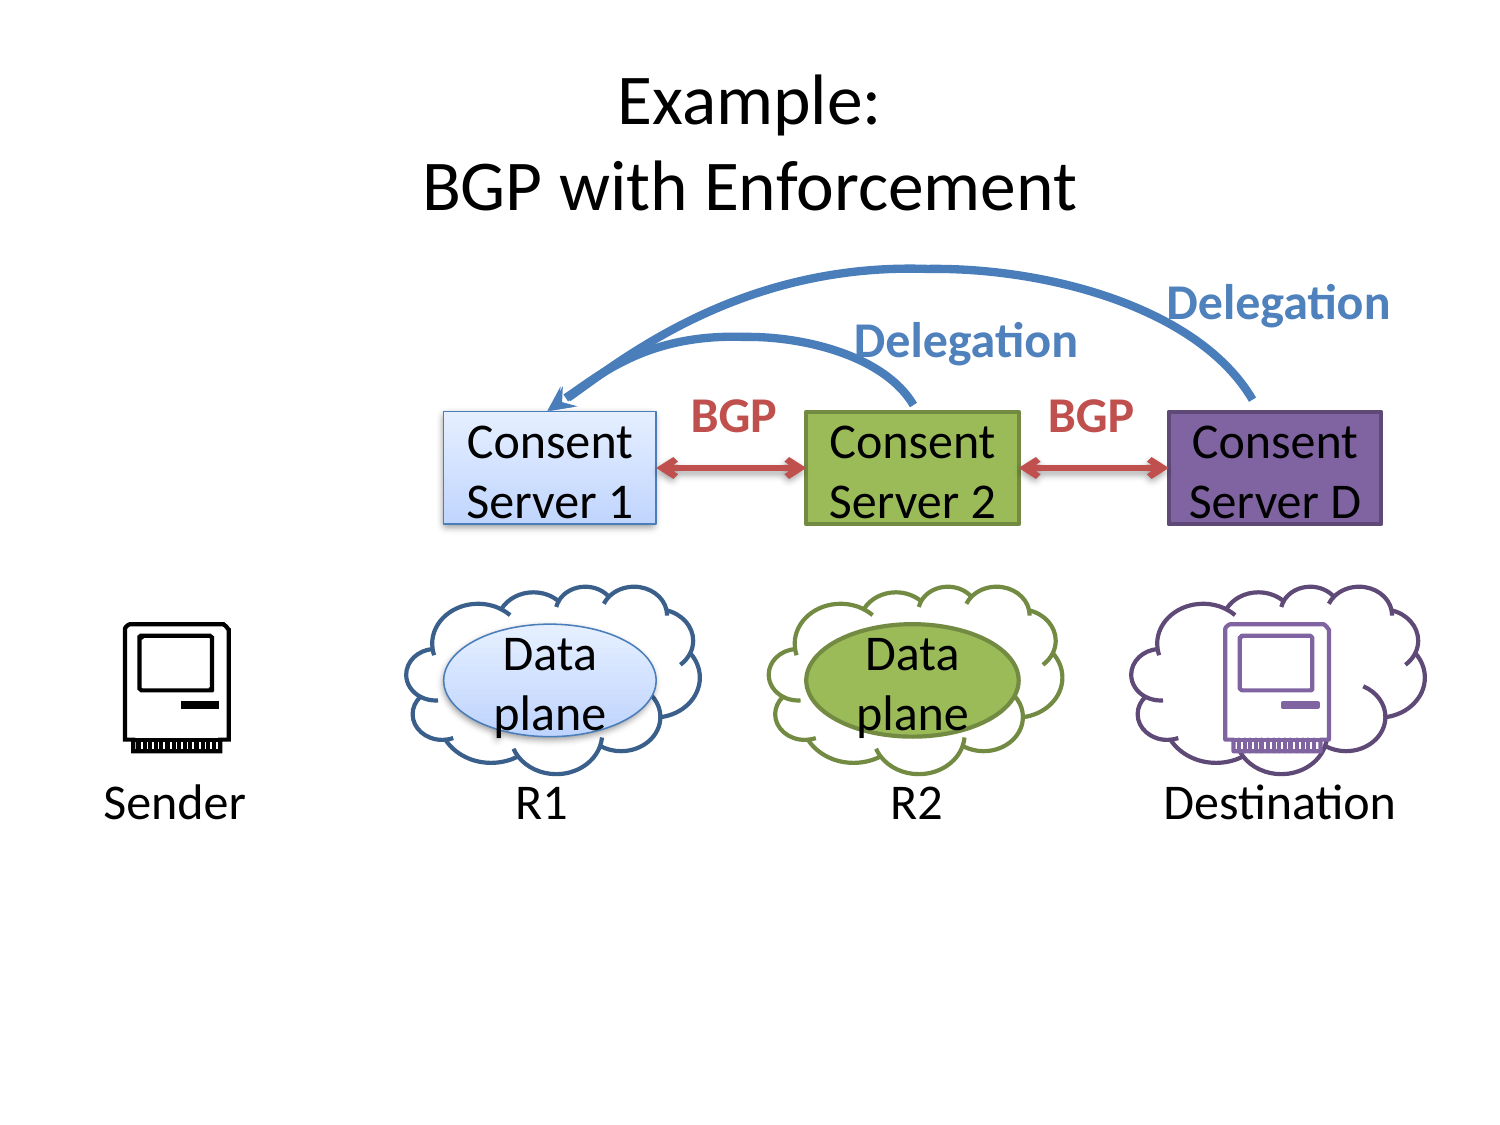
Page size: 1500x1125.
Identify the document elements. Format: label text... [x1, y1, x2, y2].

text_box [768, 411, 1063, 775]
text_box Delegation [1151, 262, 1406, 338]
title Example: BGP with Enforcement [74, 44, 1426, 233]
text_box R2 [875, 782, 958, 838]
text_box R1 [500, 782, 583, 838]
text_box Delegation [839, 299, 1094, 375]
text_box BGP [675, 408, 792, 450]
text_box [405, 411, 701, 775]
text_box BGP [1033, 402, 1150, 450]
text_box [87, 623, 263, 838]
text_box [550, 267, 1254, 410]
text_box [1146, 623, 1413, 838]
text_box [1130, 411, 1426, 775]
